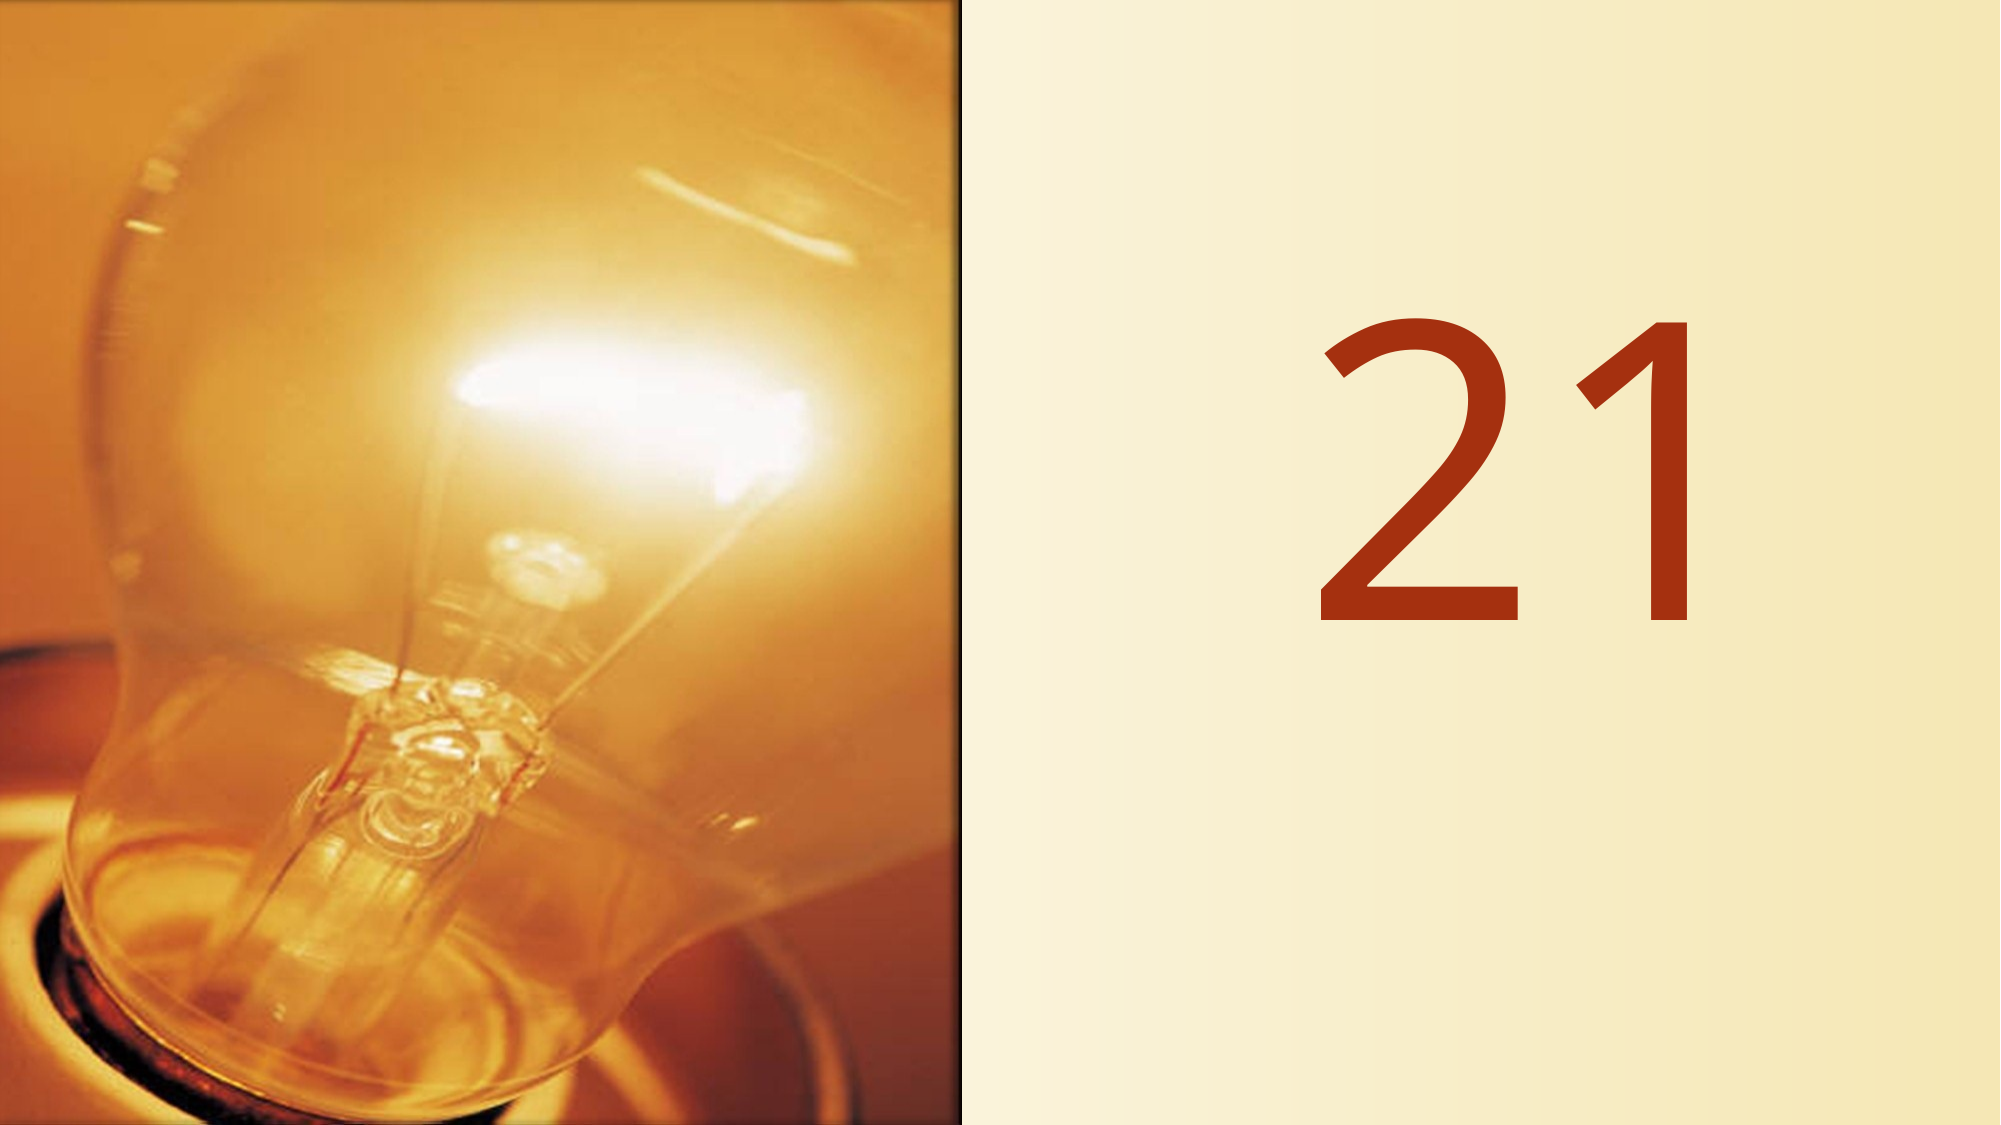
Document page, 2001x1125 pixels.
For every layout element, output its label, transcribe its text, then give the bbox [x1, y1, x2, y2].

picture [0, 0, 962, 1125]
title 21 [986, 59, 1934, 711]
